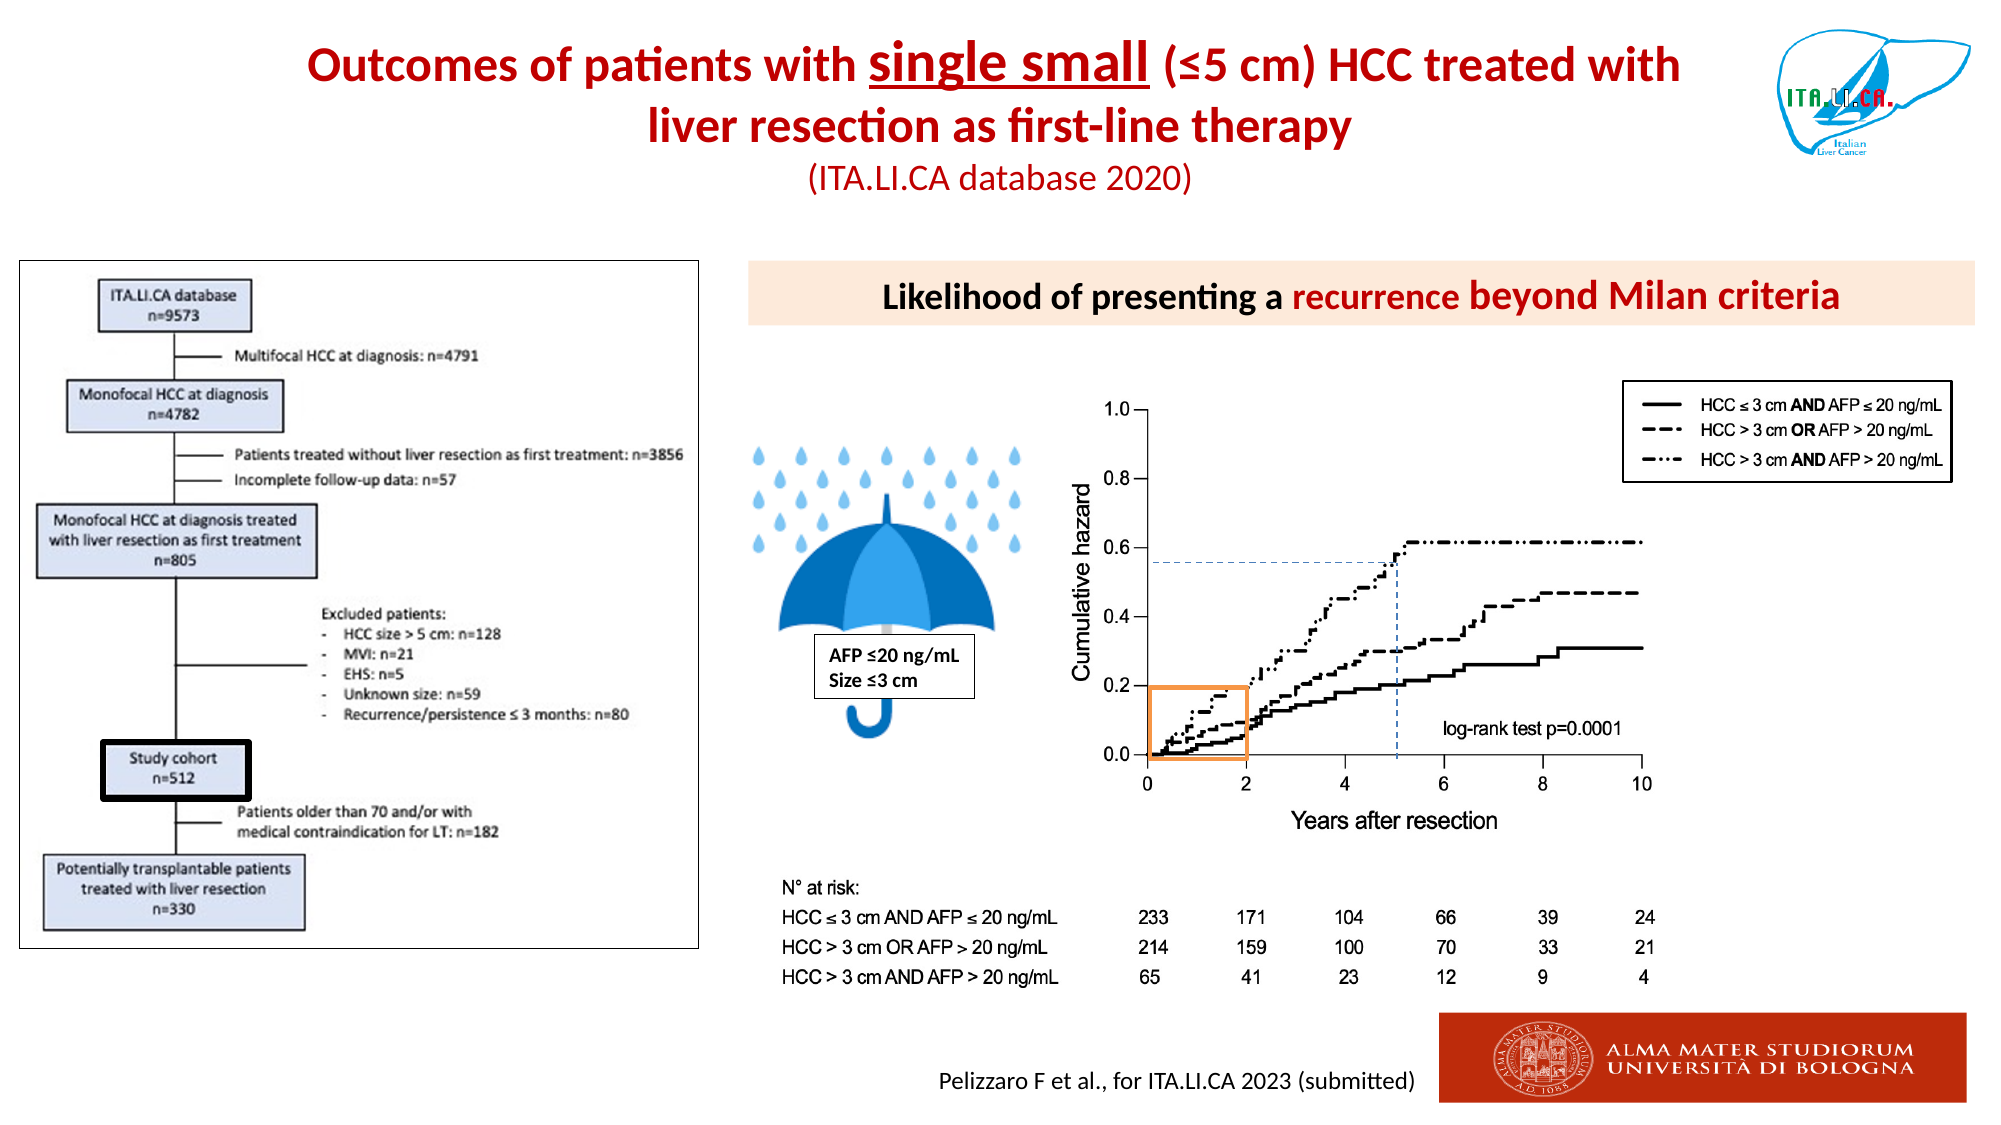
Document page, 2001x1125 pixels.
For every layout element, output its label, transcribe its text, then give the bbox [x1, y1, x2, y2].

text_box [770, 379, 1952, 1008]
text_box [1768, 27, 1977, 158]
text_box Likelihood of presenting a recurrence beyond Milan criteria [748, 260, 1975, 326]
picture [19, 260, 699, 949]
text_box Pelizzaro F et al., for ITA.LI.CA 2023 (submitted) [924, 1057, 1432, 1103]
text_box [714, 413, 1066, 760]
title Outcomes of patients with single small (≤5 cm) HCC treated with liver resection as first-line therapy (ITA.LI.CA database 2020) [99, 15, 1900, 203]
picture [1483, 1014, 1923, 1102]
